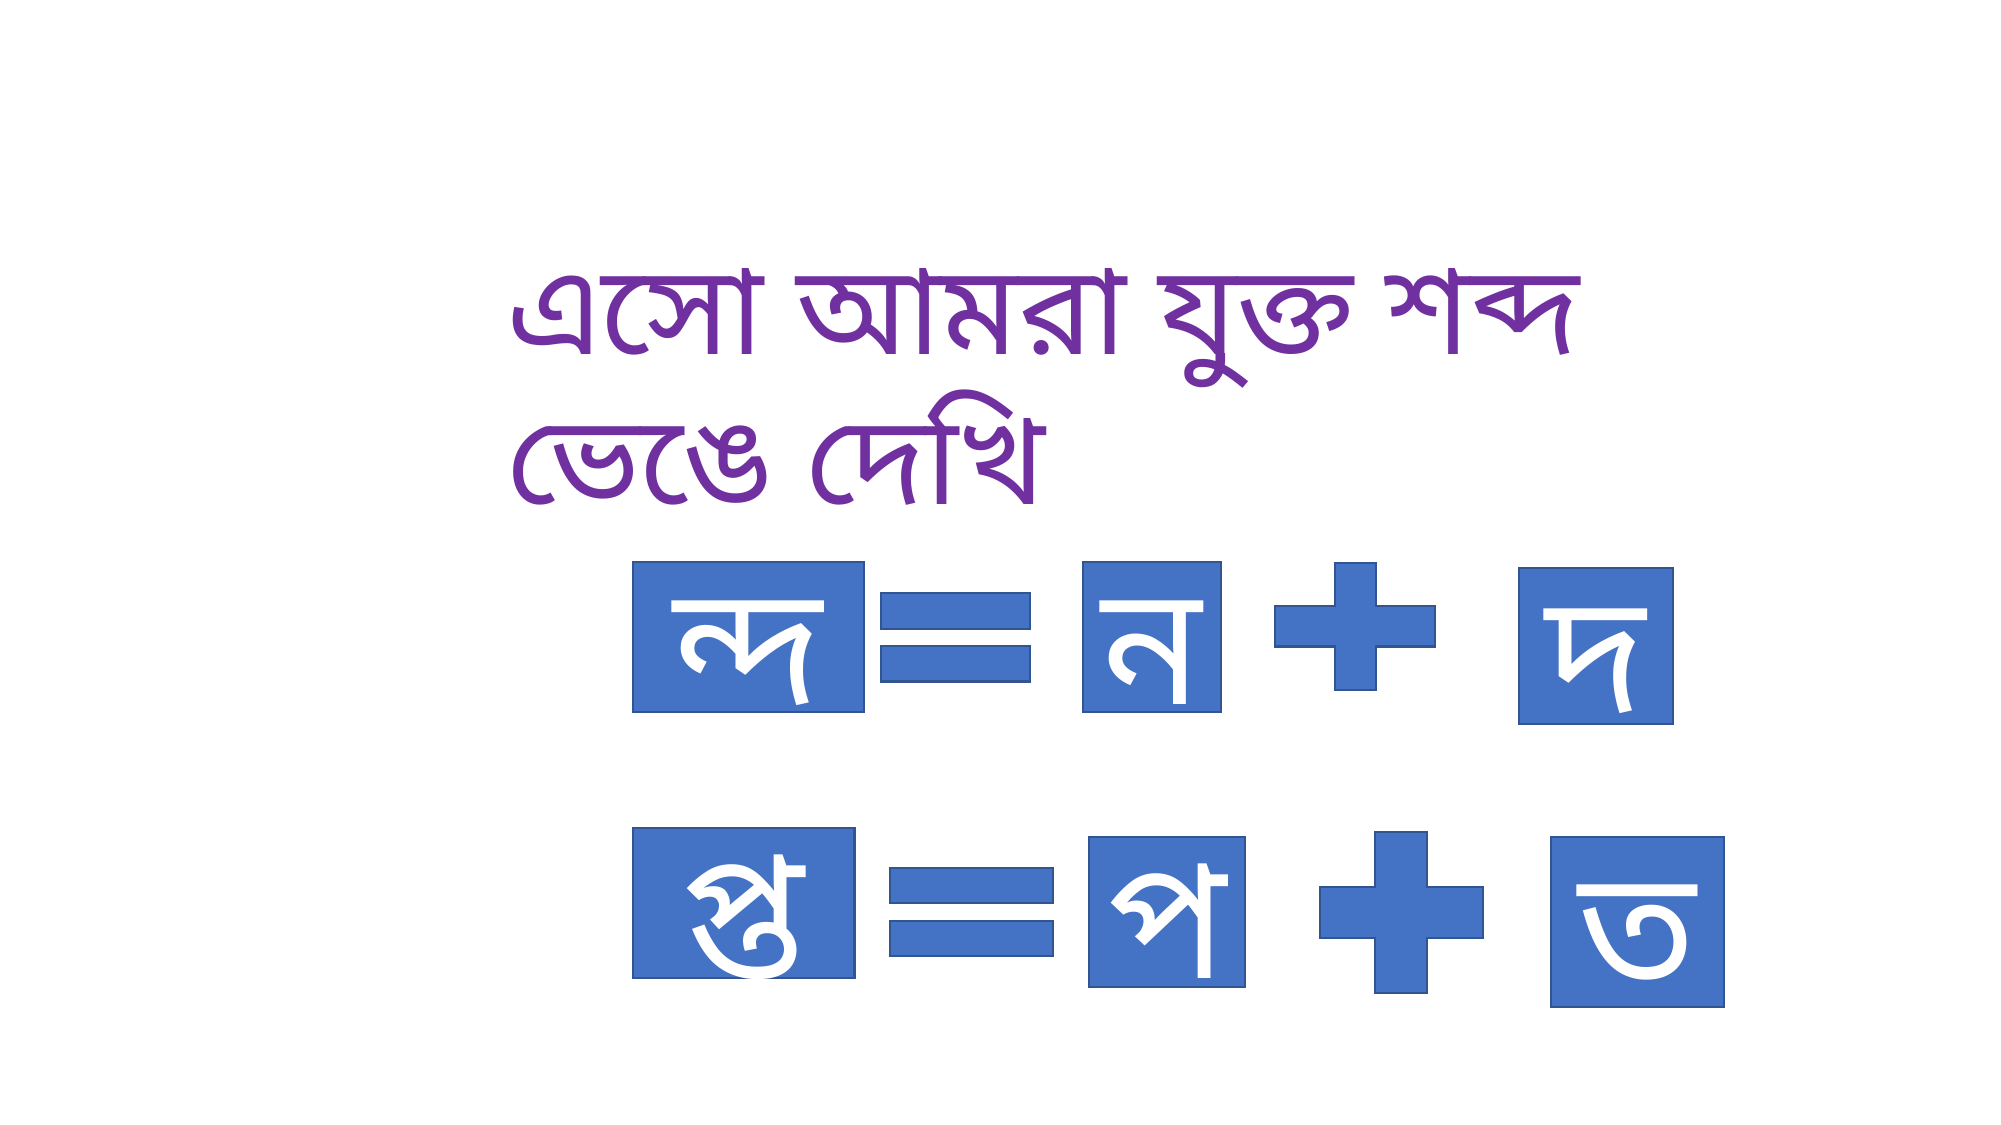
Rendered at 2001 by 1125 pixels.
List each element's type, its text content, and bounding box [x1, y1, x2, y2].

text_box [880, 645, 1031, 683]
text_box ন্দ [632, 561, 865, 713]
text_box এসো আমরা যুক্ত শব্দ ভেঙে দেখি [492, 221, 1610, 537]
text_box [880, 592, 1031, 630]
text_box প্ত [632, 827, 856, 979]
text_box [889, 867, 1054, 904]
text_box [889, 920, 1054, 957]
text_box [1319, 831, 1484, 994]
text_box প [1088, 836, 1246, 988]
text_box ত [1550, 836, 1725, 1008]
text_box ন [1082, 561, 1222, 713]
text_box দ [1518, 567, 1674, 725]
text_box [1274, 562, 1436, 691]
